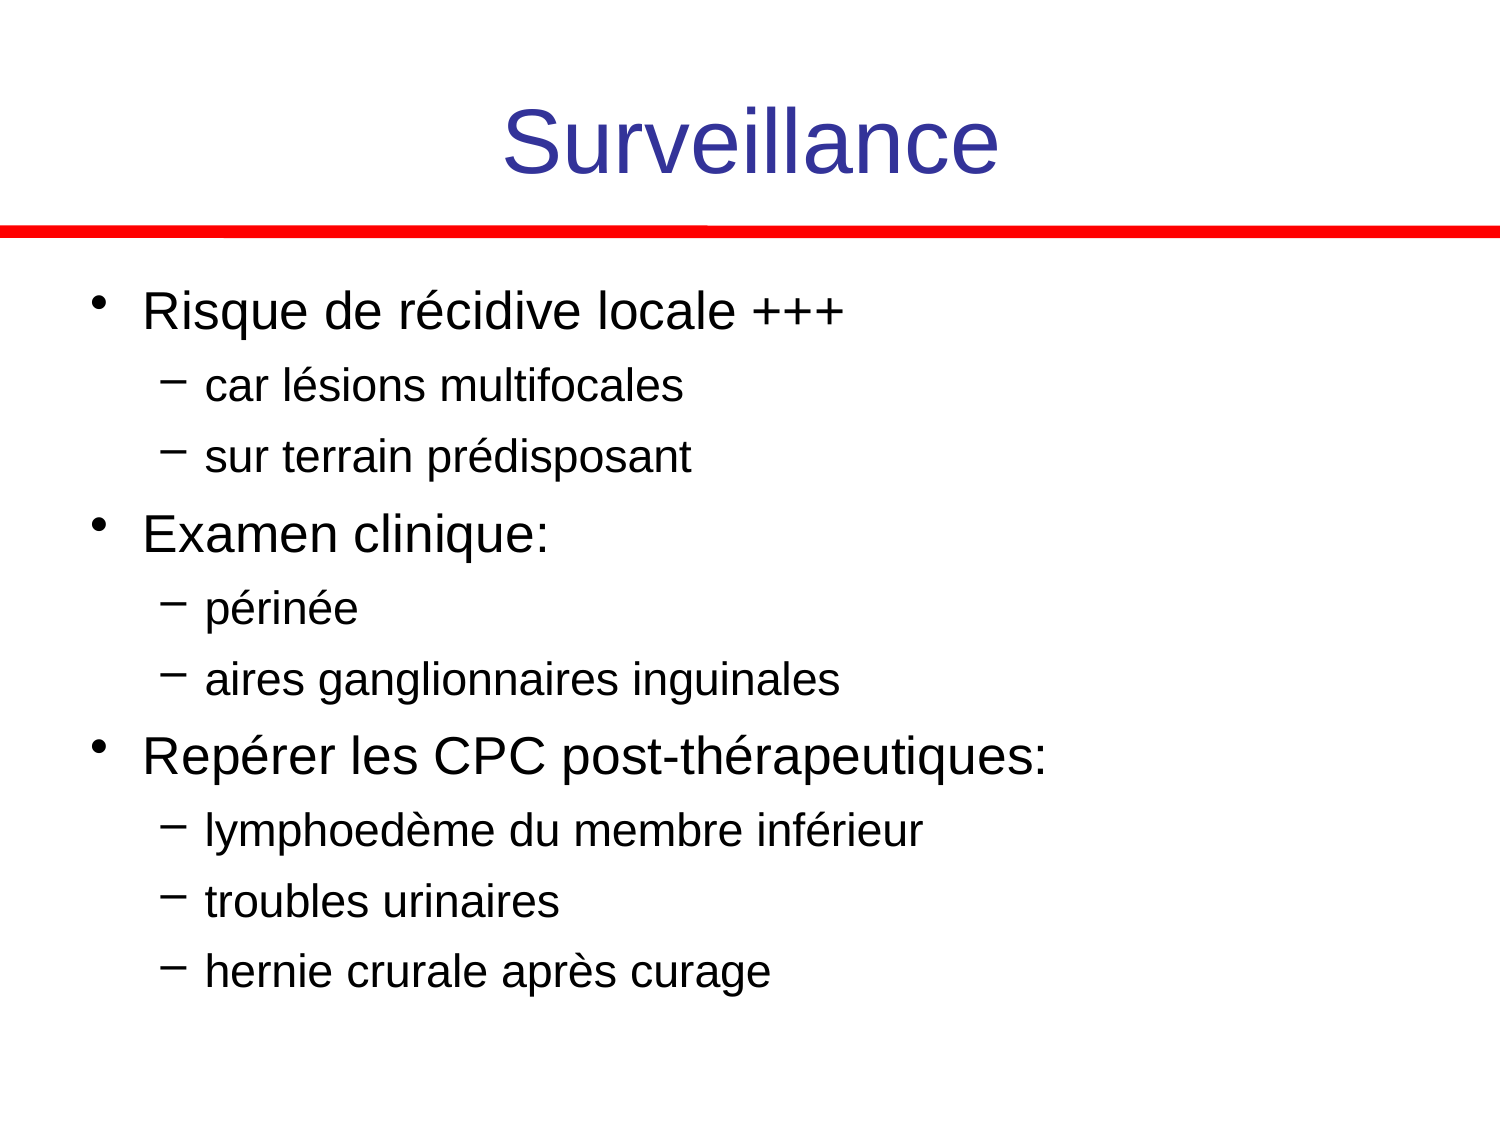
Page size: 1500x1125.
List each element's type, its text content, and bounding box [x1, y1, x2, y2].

list Risque de récidive locale +++ car lésions multifocales sur terrain prédisposant Examen clinique: périnée aires ganglionnaires inguinales Repérer les CPC post-thérapeutiques: lymphoedème du membre inférieur troubles urinaires hernie crurale après curage [74, 262, 1426, 1006]
title Surveillance [76, 42, 1428, 231]
